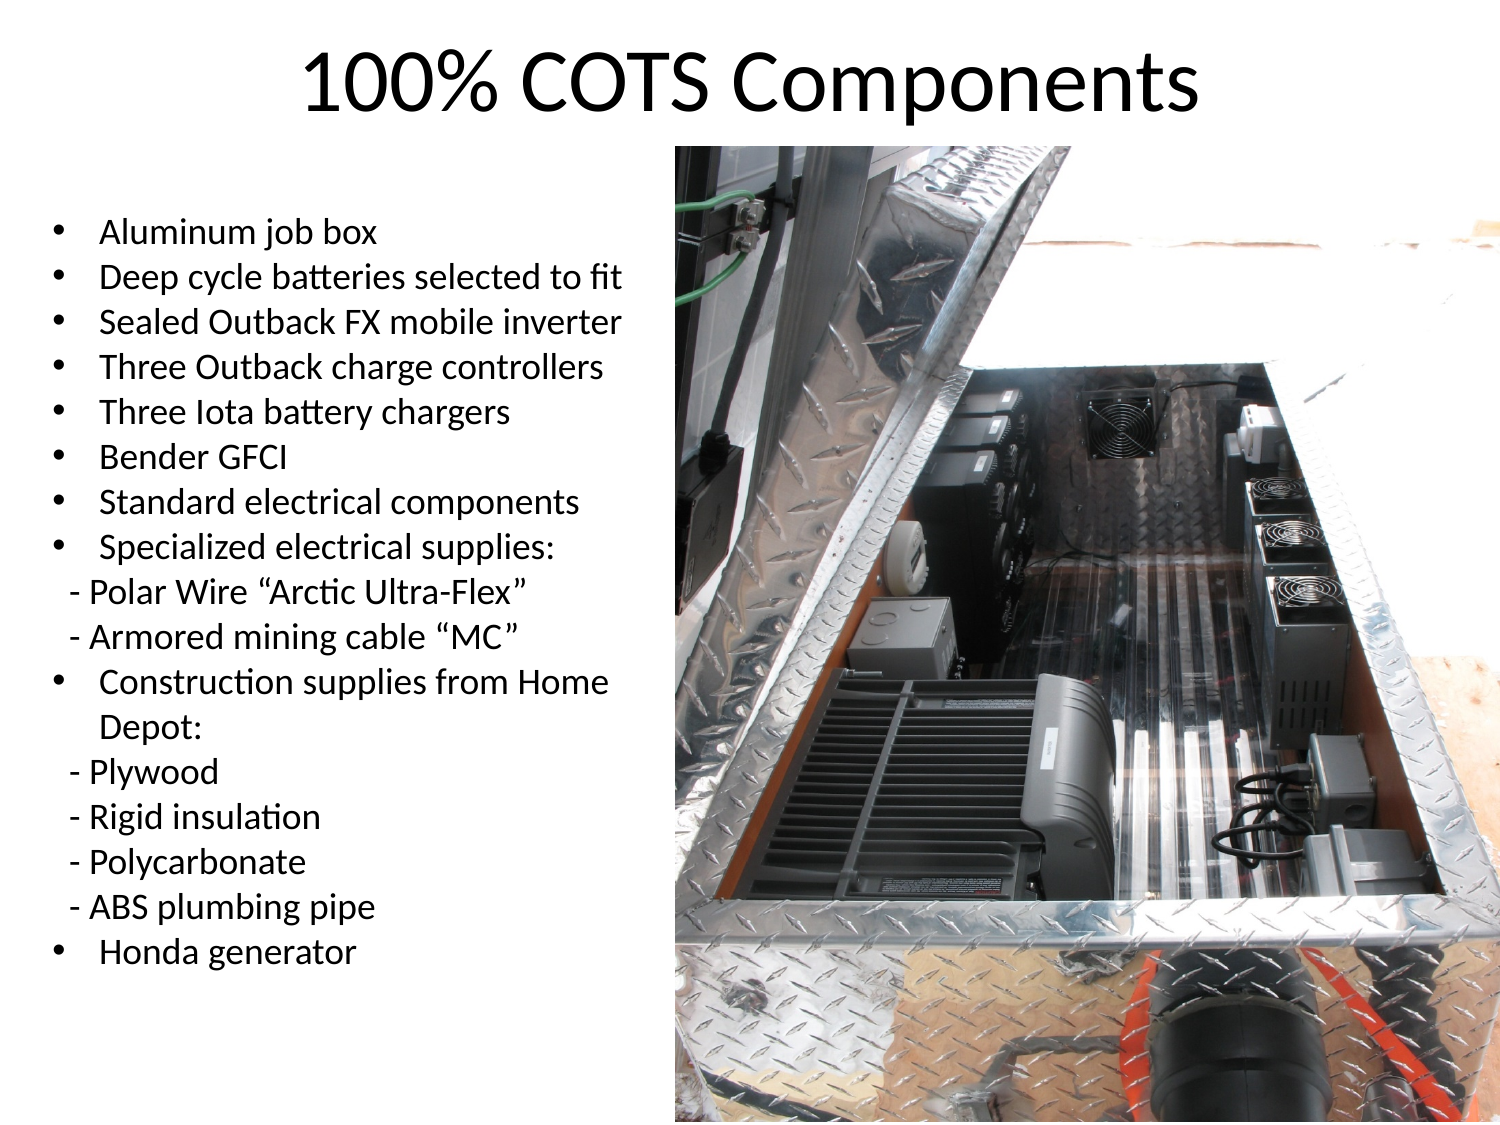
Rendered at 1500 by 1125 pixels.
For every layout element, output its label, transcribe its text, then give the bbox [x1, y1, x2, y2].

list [674, 146, 1500, 1122]
text_box Aluminum job box Deep cycle batteries selected to fit Sealed Outback FX mobile inverter Three Outback charge controllers Three Iota battery chargers Bender GFCI Standard electrical components Specialized electrical supplies: - Polar Wire “Arctic Ultra-Flex” - Armored mining cable “MC” Construction supplies from Home Depot: - Plywood - Rigid insulation - Polycarbonate - ABS plumbing pipe Honda generator [37, 199, 650, 980]
title 100% COTS Components [75, 12, 1425, 138]
